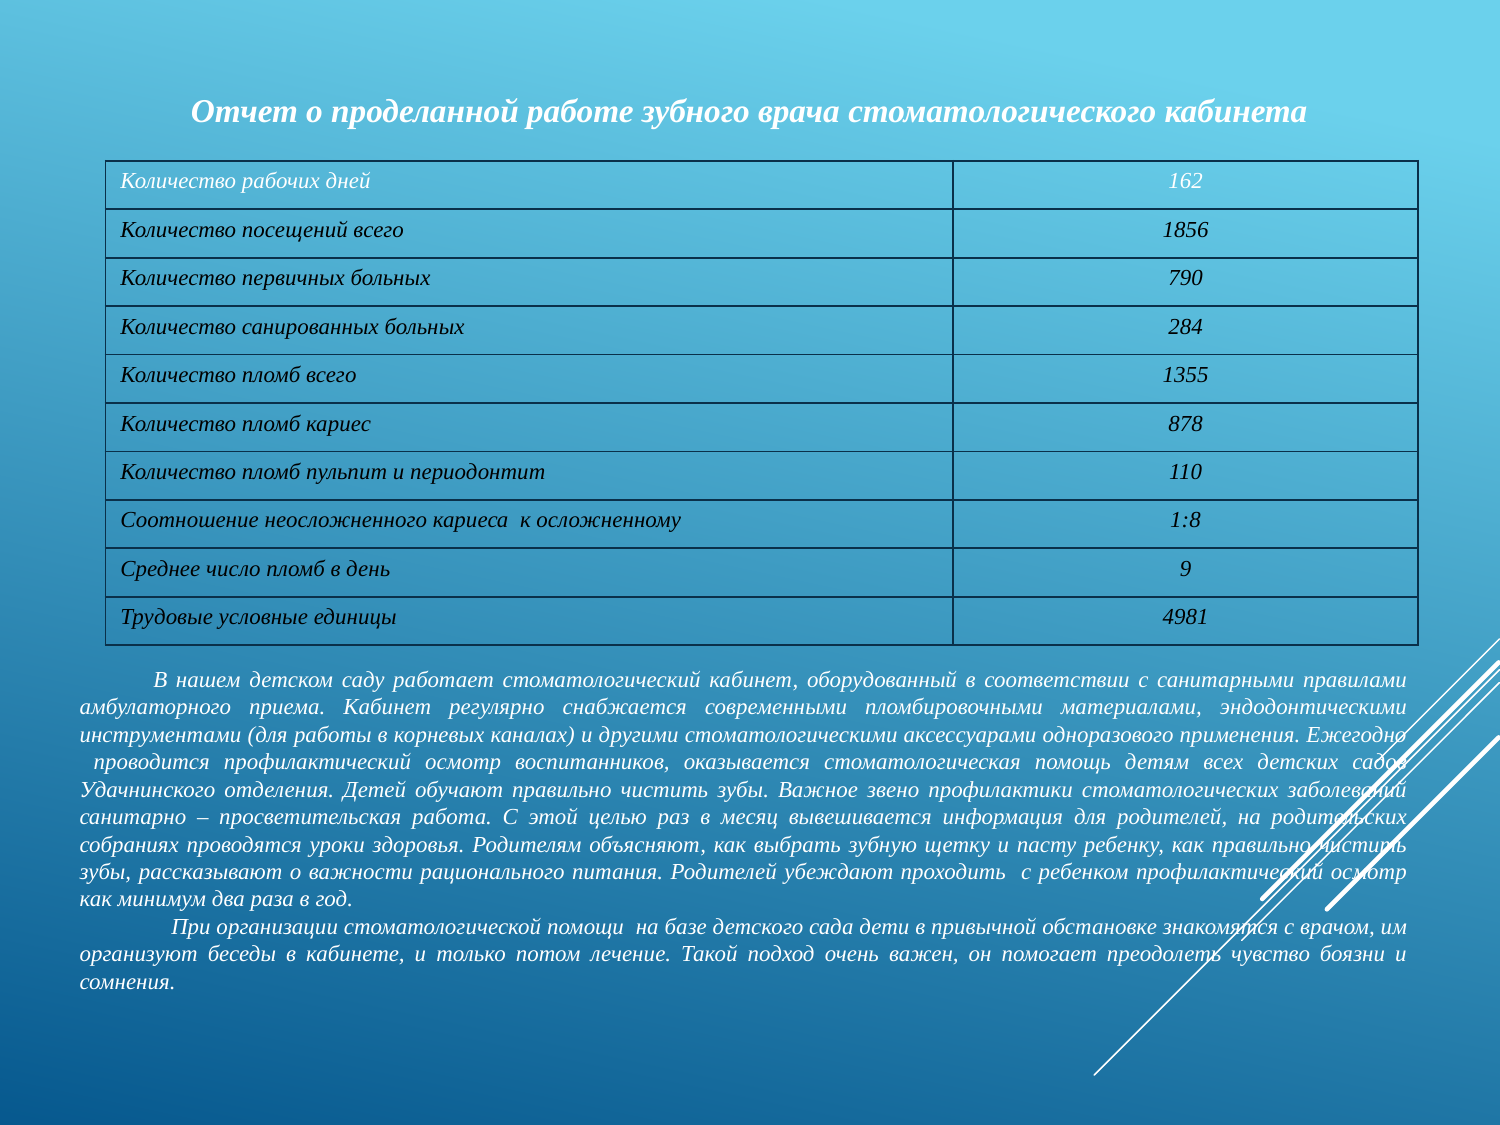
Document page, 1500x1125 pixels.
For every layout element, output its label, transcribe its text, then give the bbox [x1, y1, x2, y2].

table_cell Количество пломб пульпит и периодонтит [106, 452, 952, 499]
table_cell Количество пломб кариес [106, 404, 952, 451]
table_cell Соотношение неосложненного кариеса к осложненному [106, 501, 952, 547]
table_cell 878 [954, 404, 1417, 451]
table_cell 1:8 [954, 501, 1417, 547]
table_cell 1355 [954, 355, 1417, 402]
table_cell Трудовые условные единицы [106, 598, 952, 644]
table_cell 110 [954, 452, 1417, 499]
table_cell 284 [954, 307, 1417, 354]
table_cell 4981 [954, 598, 1417, 644]
table_cell Количество посещений всего [106, 210, 952, 257]
table_cell 1856 [954, 210, 1417, 257]
table_cell Количество первичных больных [106, 259, 952, 305]
table_header 162 [954, 162, 1417, 208]
text_box В нашем детском саду работает стоматологический кабинет, оборудованный в соответствии с санитарными правилами амбулаторного приема. Кабинет регулярно снабжается современными пломбировочными материалами, эндодонтическими инструментами (для работы в корневых каналах) и другими стоматологическими аксессуарами одноразового применения. Ежегодно проводится профилактический осмотр воспитанников, оказывается стоматологическая помощь детям всех детских садов Удачнинского отделения. Детей обучают правильно чистить зубы. Важное звено профилактики стоматологических заболеваний санитарно – просветительская работа. С этой целью раз в месяц вывешивается информация для родителей, на родительских собраниях проводятся уроки здоровья. Родителям объясняют, как выбрать зубную щетку и пасту ребенку, как правильно чистить зубы, рассказывают о важности рационального питания. Родителей убеждают проходить с ребенком профилактический осмотр как минимум два раза в год. При организации стоматологической помощи на базе детского сада дети в привычной обстановке знакомятся с врачом, им организуют беседы в кабинете, и только потом лечение. Такой подход очень важен, он помогает преодолеть чувство боязни и сомнения. [64, 656, 1424, 1002]
table_cell 790 [954, 259, 1417, 305]
text_box Отчет о проделанной работе зубного врача стоматологического кабинета [87, 81, 1413, 137]
table_cell Количество пломб всего [106, 355, 952, 402]
table_header Количество рабочих дней [106, 162, 952, 208]
table_cell Количество санированных больных [106, 307, 952, 354]
table_cell Среднее число пломб в день [106, 549, 952, 596]
table_cell 9 [954, 549, 1417, 596]
